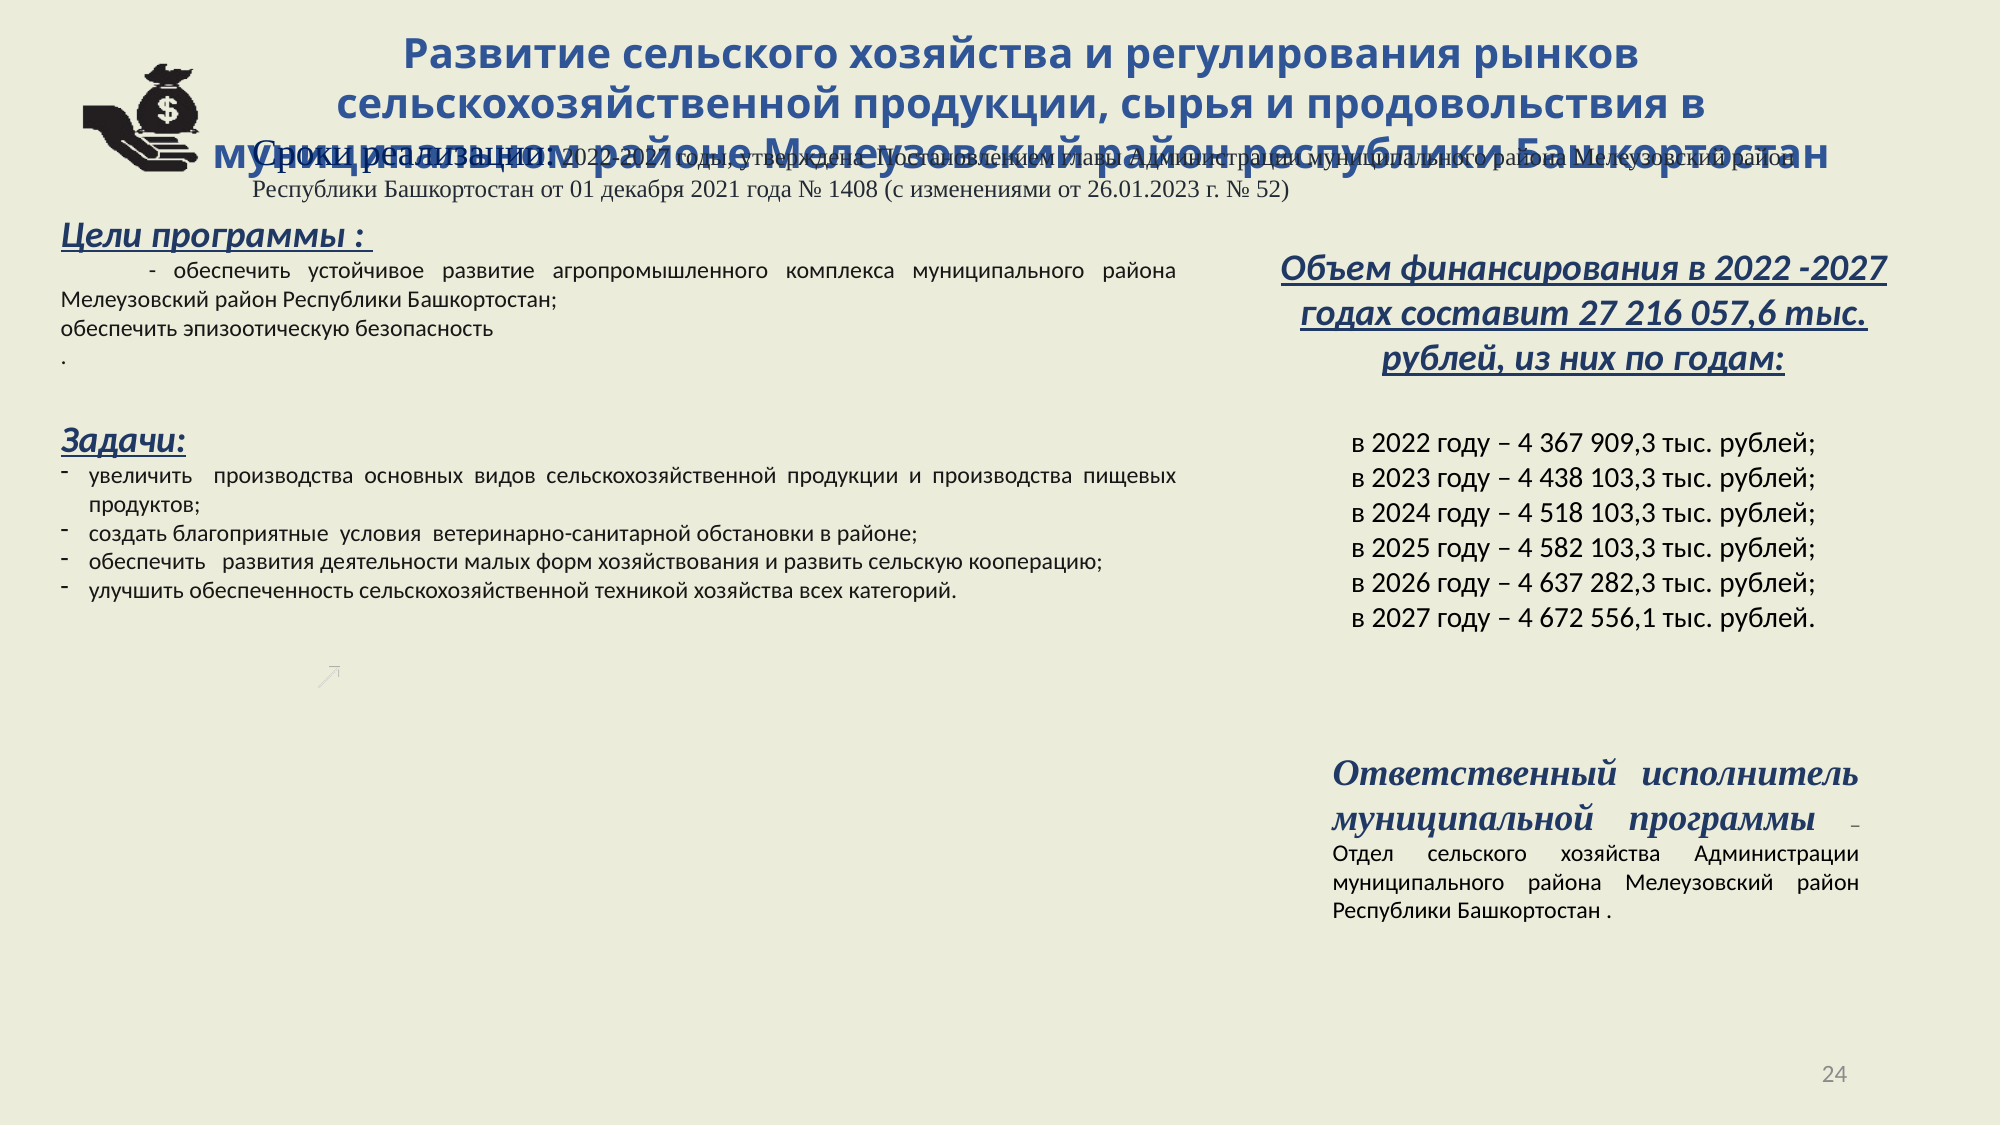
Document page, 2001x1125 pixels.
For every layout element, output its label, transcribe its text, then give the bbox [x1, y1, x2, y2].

slide_number 24 [1412, 1042, 1863, 1103]
text_box Цели программы : - обеспечить устойчивое развитие агропромышленного комплекса муниципального района Мелеузовский район Республики Башкортостан; обеспечить эпизоотическую безопасность . Задачи: увеличить производства основных видов сельскохозяйственной продукции и производства пищевых продуктов; создать благоприятные условия ветеринарно-санитарной обстановки в районе; обеспечить развития деятельности малых форм хозяйствования и развить сельскую кооперацию; улучшить обеспеченность сельскохозяйственной техникой хозяйства всех категорий. [45, 202, 1192, 611]
text_box Сроки реализации: 2022-2027 годы, утверждена Постановлением главы Администрации муниципального района Мелеузовский район Республики Башкортостан от 01 декабря 2021 года № 1408 (с изменениями от 26.01.2023 г. № 52) [237, 120, 1917, 210]
text_box Объем финансирования в 2022 -2027 годах составит 27 216 057,6 тыс. рублей, из них по годам: в 2022 году – 4 367 909,3 тыс. рублей; в 2023 году – 4 438 103,3 тыс. рублей; в 2024 году – 4 518 103,3 тыс. рублей; в 2025 году – 4 582 103,3 тыс. рублей; в 2026 году – 4 637 282,3 тыс. рублей; в 2027 году – 4 672 556,1 тыс. рублей. [1240, 235, 1927, 641]
text_box Ответственный исполнитель муниципальной программы – Отдел сельского хозяйства Администрации муниципального района Мелеузовский район Республики Башкортостан . [1317, 740, 1875, 932]
text_box Развитие сельского хозяйства и регулирования рынков сельскохозяйственной продукции, сырья и продовольствия в муниципальном районе Мелеузовский район республики Башкортостан [168, 21, 1875, 183]
picture [314, 664, 342, 690]
picture [61, 49, 224, 180]
